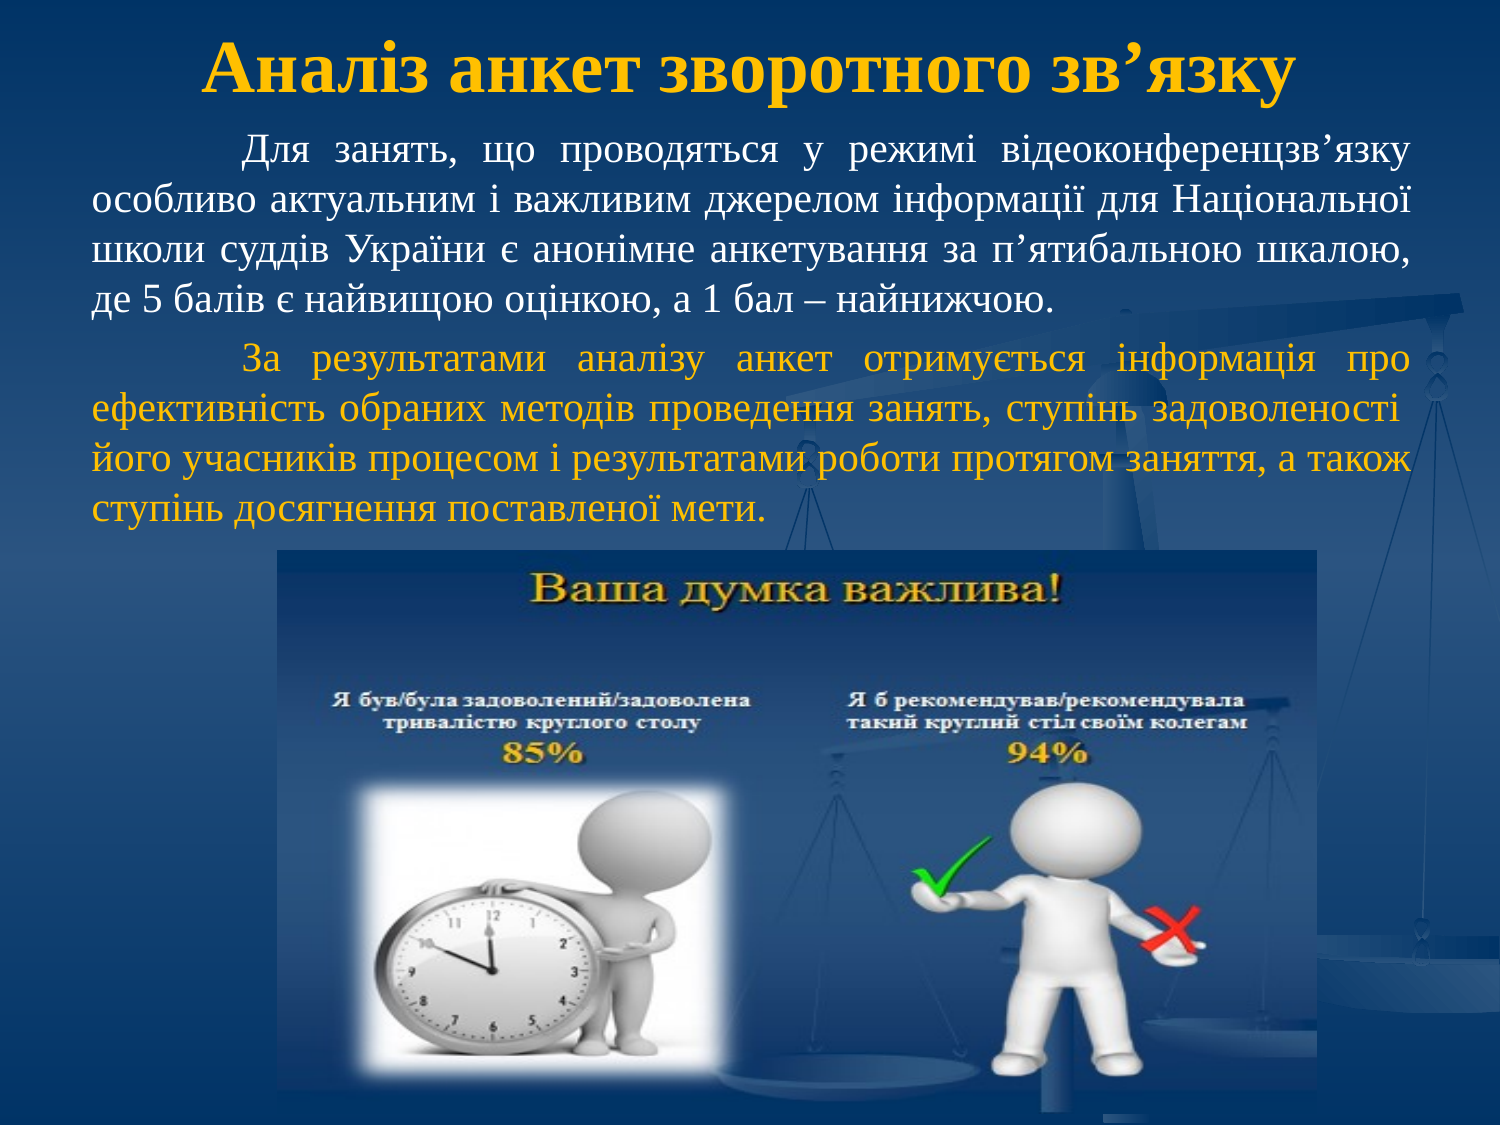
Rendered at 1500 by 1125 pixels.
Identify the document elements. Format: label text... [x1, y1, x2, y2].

picture [277, 550, 1318, 1114]
title Аналіз анкет зворотного зв’язку [74, 0, 1426, 126]
list Для занять, що проводяться у режимі відеоконференцзв’язку особливо актуальним і важливим джерелом інформації для Національної школи суддів України є анонімне анкетування за п’ятибальною шкалою, де 5 балів є найвищою оцінкою, а 1 бал – найнижчою. За результатами аналізу анкет отримується інформація про ефективність обраних методів проведення занять, ступінь задоволеності його учасників процесом і результатами роботи протягом заняття, а також ступінь досягнення поставленої мети. [76, 113, 1427, 1071]
